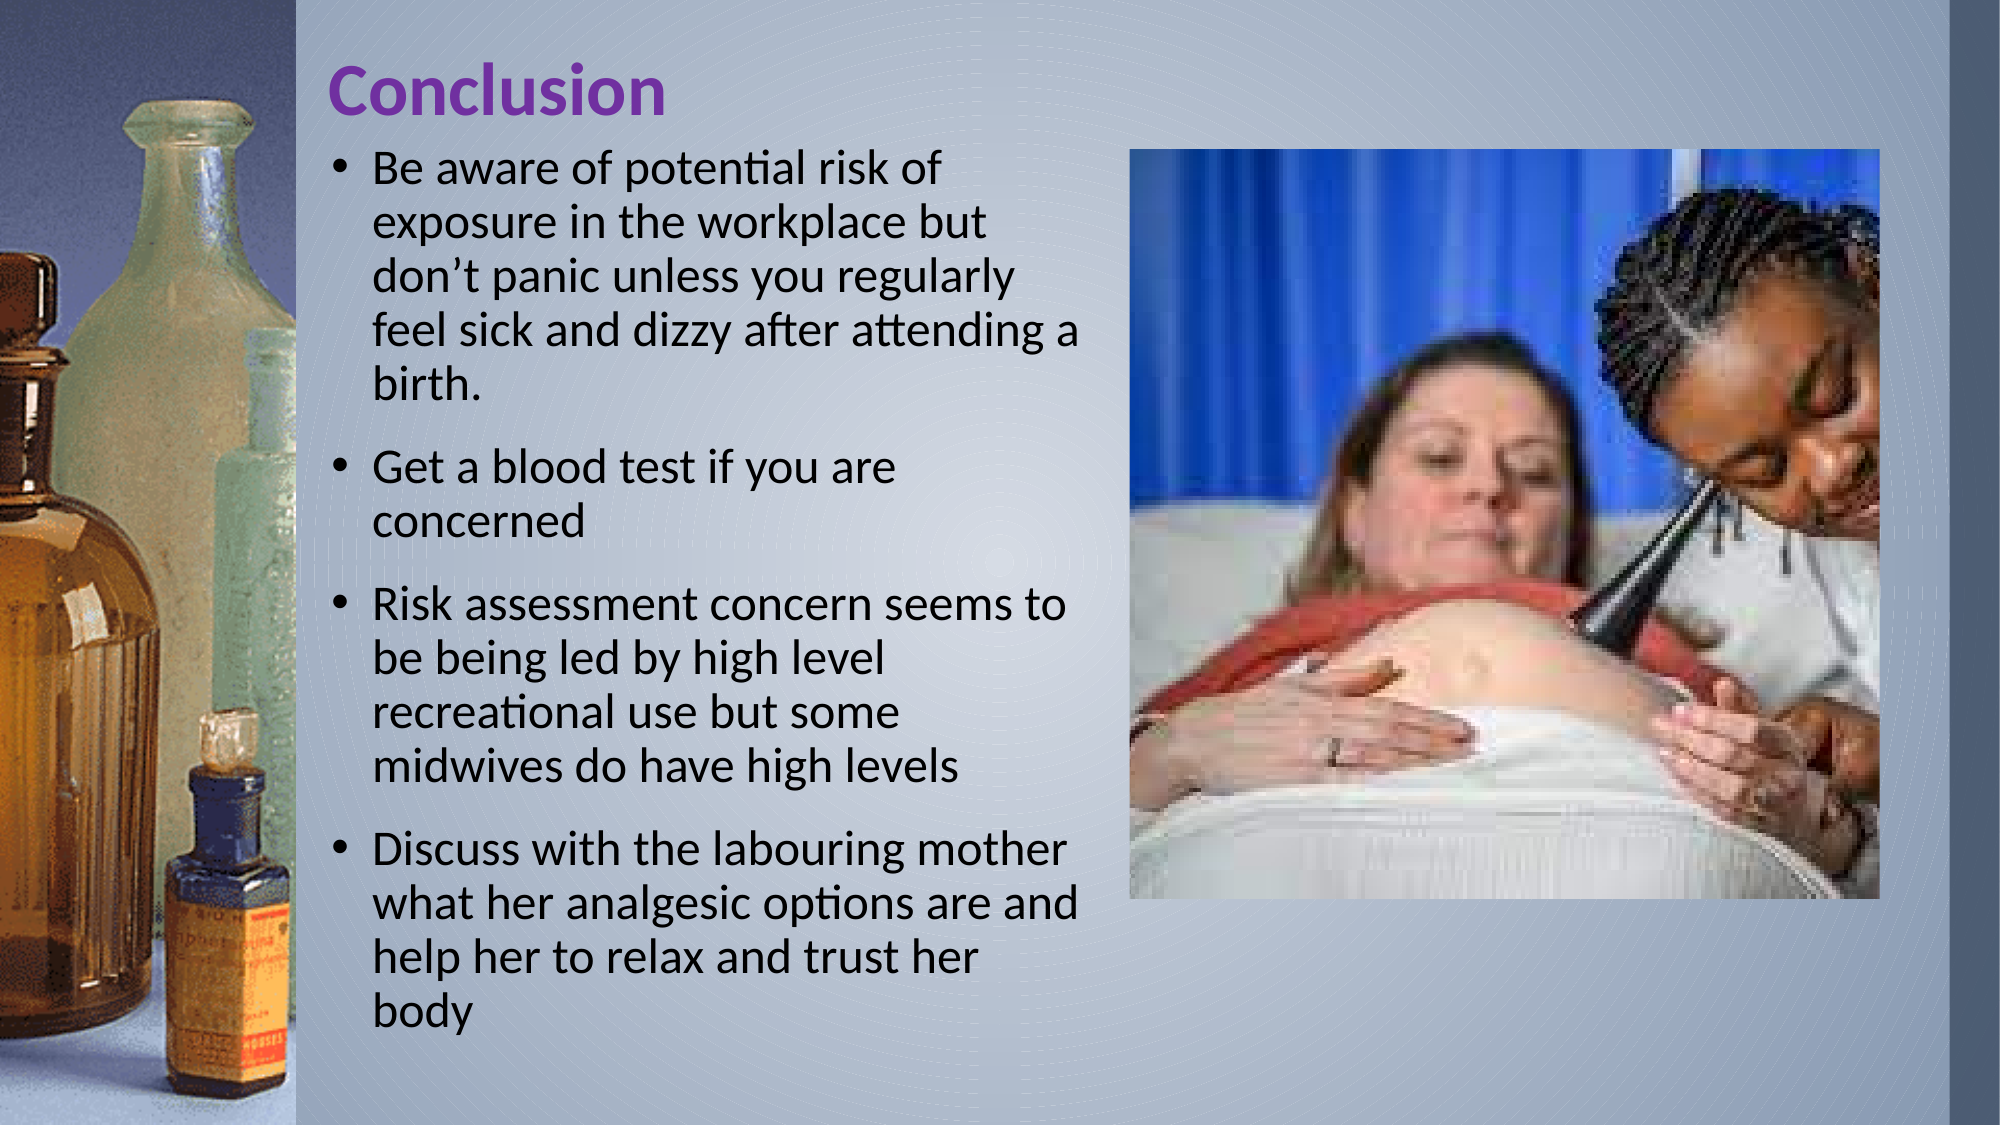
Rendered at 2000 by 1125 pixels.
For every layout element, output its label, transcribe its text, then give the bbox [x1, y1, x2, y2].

list Be aware of potential risk of exposure in the workplace but don’t panic unless you regularly feel sick and dizzy after attending a birth. Get a blood test if you are concerned Risk assessment concern seems to be being led by high level recreational use but some midwives do have high levels Discuss with the labouring mother what her analgesic options are and help her to relax and trust her body [316, 133, 1105, 884]
picture [1129, 148, 1880, 899]
picture [0, 0, 296, 1125]
title Conclusion [313, 0, 1868, 140]
